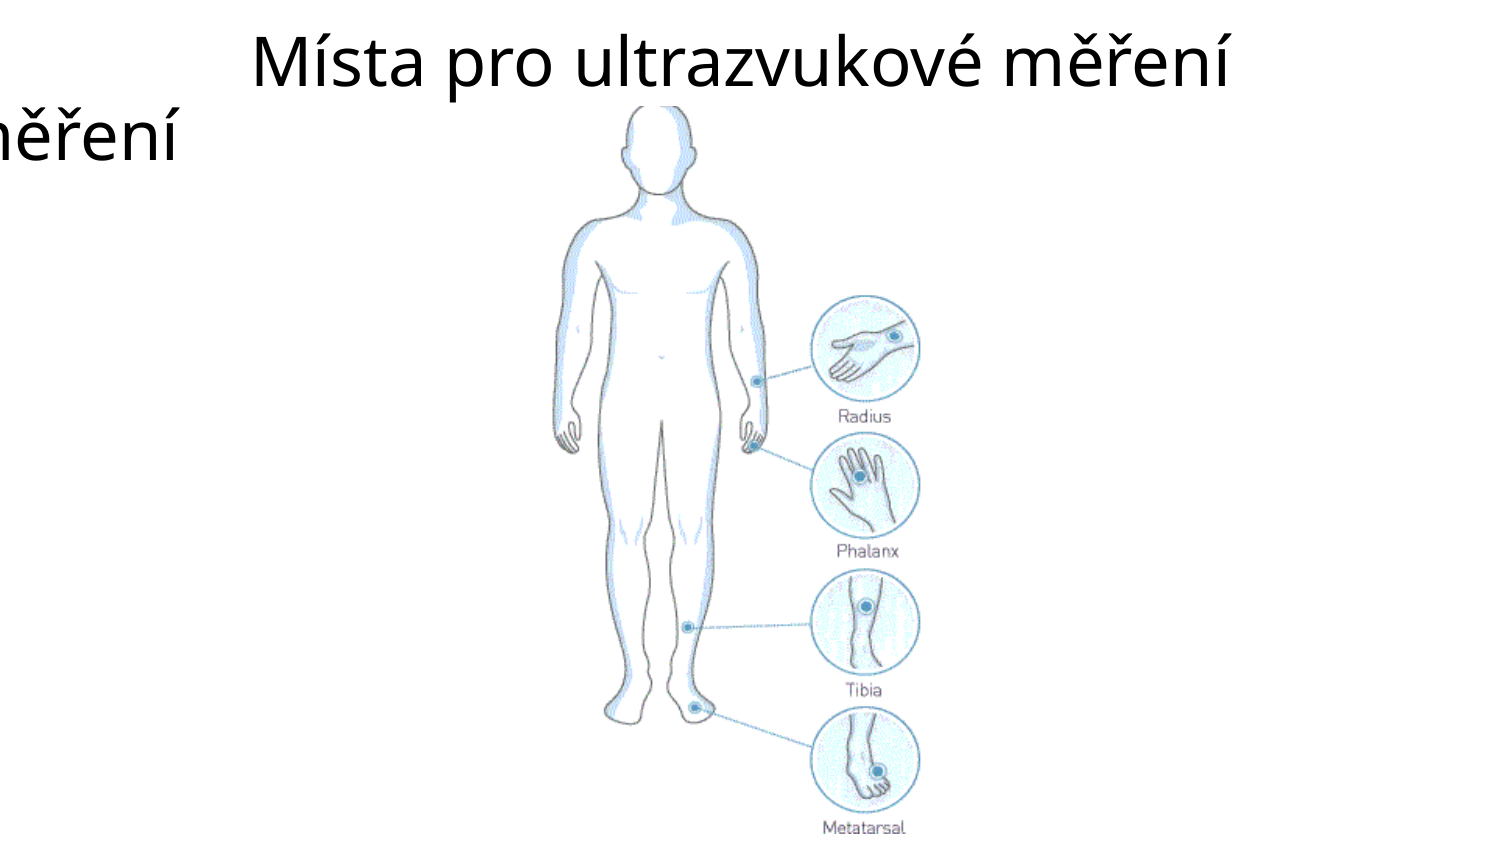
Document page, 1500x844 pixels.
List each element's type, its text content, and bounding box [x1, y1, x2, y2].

title Místa pro ultrazvukové měření měření [0, 11, 1385, 107]
picture [392, 106, 1046, 834]
